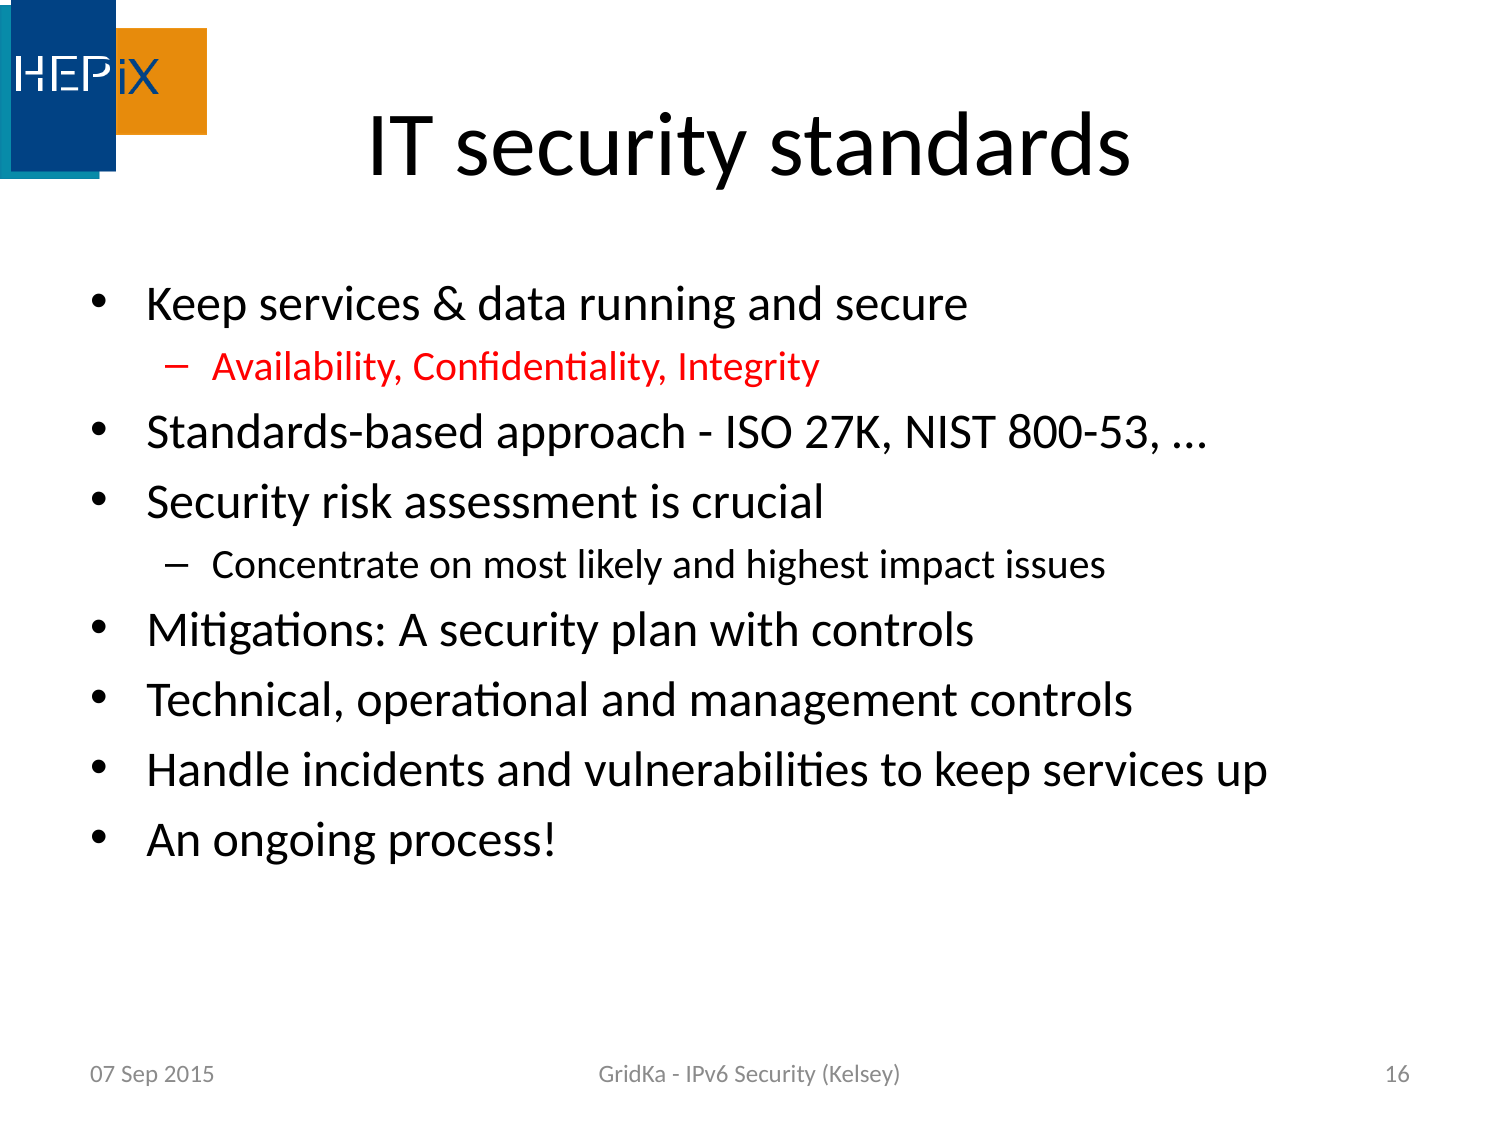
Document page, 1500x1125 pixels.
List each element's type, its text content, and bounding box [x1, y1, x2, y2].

list Keep services & data running and secure Availability, Confidentiality, Integrity Standards-based approach - ISO 27K, NIST 800-53, … Security risk assessment is crucial Concentrate on most likely and highest impact issues Mitigations: A security plan with controls Technical, operational and management controls Handle incidents and vulnerabilities to keep services up An ongoing process! [74, 262, 1426, 1006]
title IT security standards [74, 44, 1426, 233]
slide_number 16 [1074, 1042, 1425, 1103]
picture [0, 0, 207, 170]
footer GridKa - IPv6 Security (Kelsey) [512, 1042, 988, 1103]
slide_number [75, 1042, 425, 1103]
